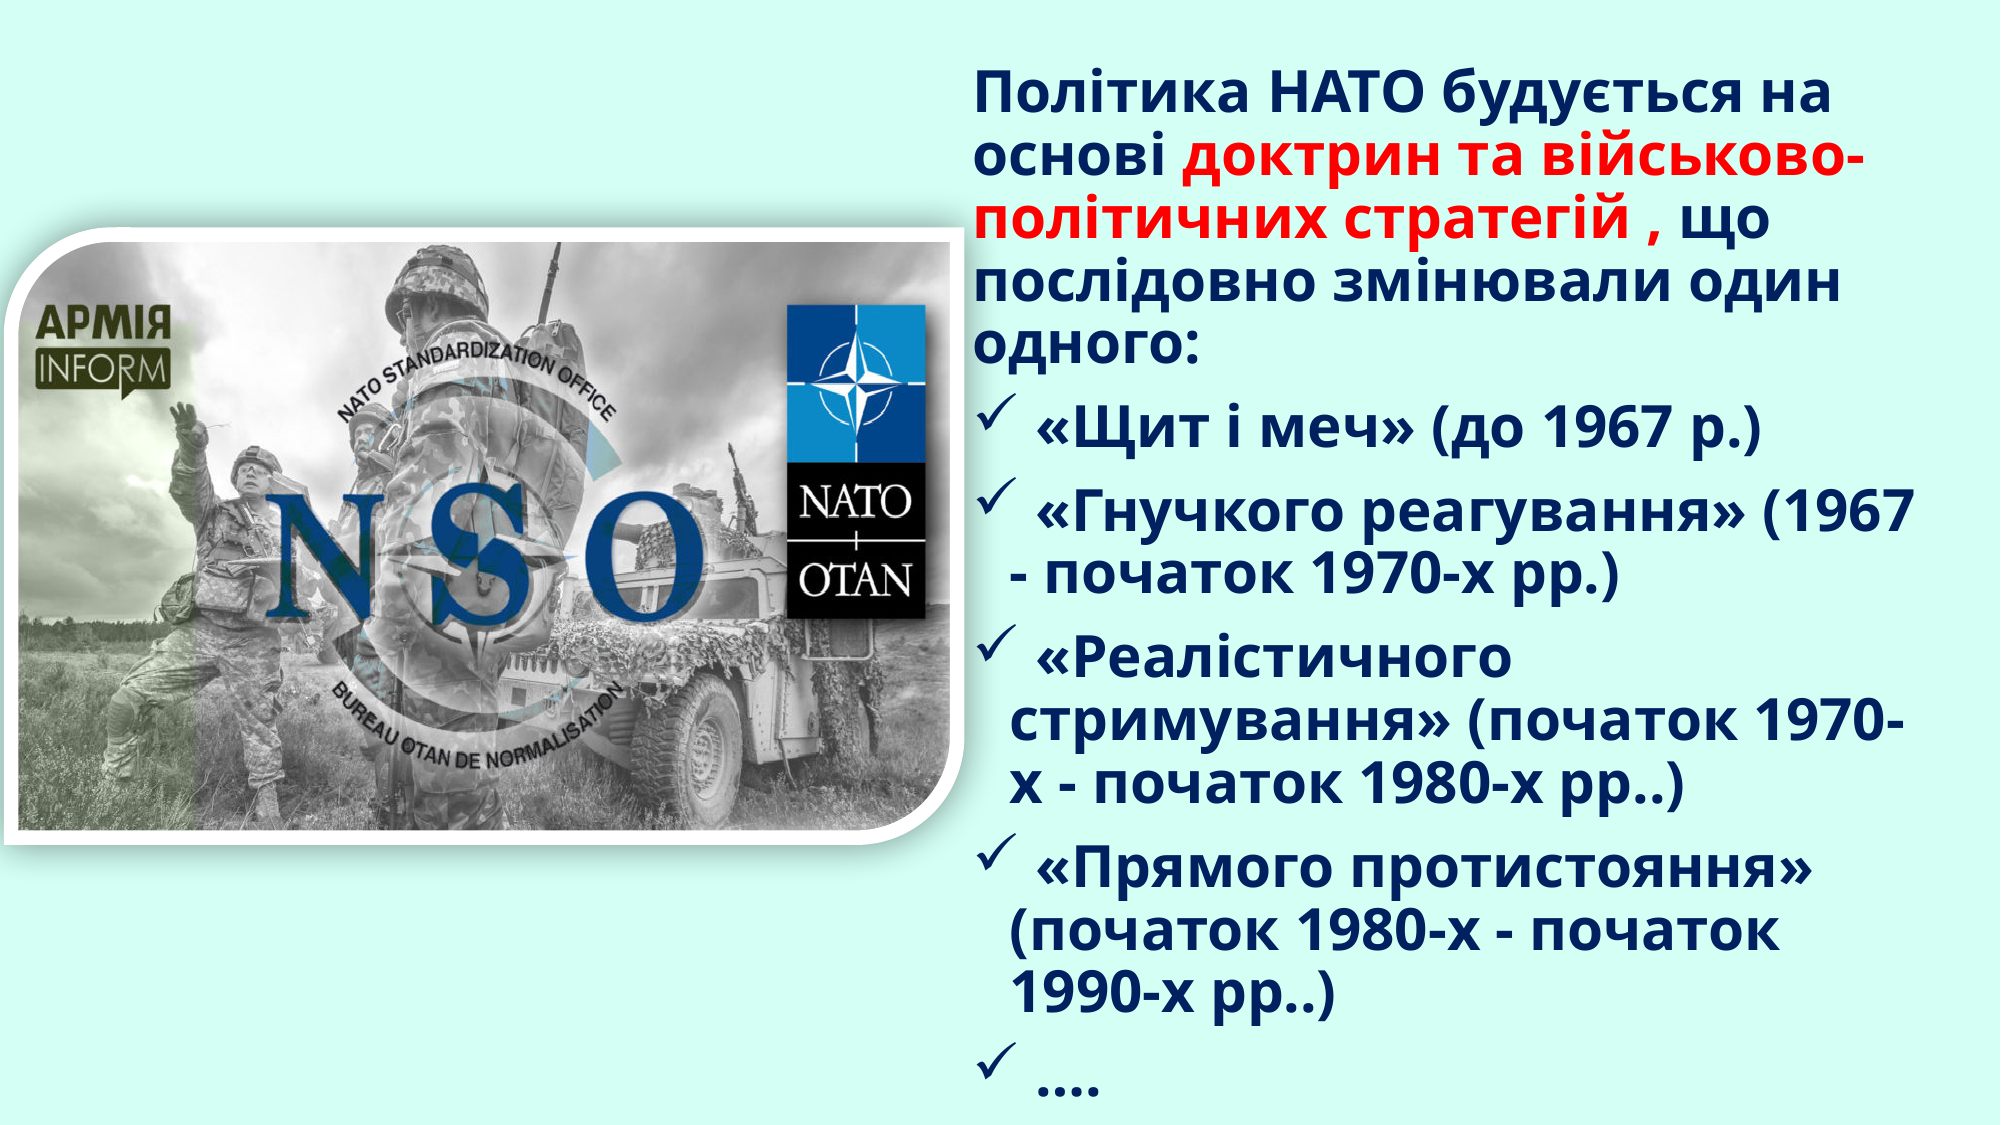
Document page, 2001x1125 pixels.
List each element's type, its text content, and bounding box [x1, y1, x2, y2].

list Політика НАТО будується на основі доктрин та військово-політичних стратегій , що послідовно змінювали один одного: «Щит і меч» (до 1967 р.) «Гнучкого реагування» (1967 - початок 1970-х рр.) «Реалістичного стримування» (початок 1970-х - початок 1980-х рр..) «Прямого протистояння» (початок 1980-х - початок 1990-х рр..) …. [957, 54, 1932, 1125]
picture [11, 234, 958, 838]
